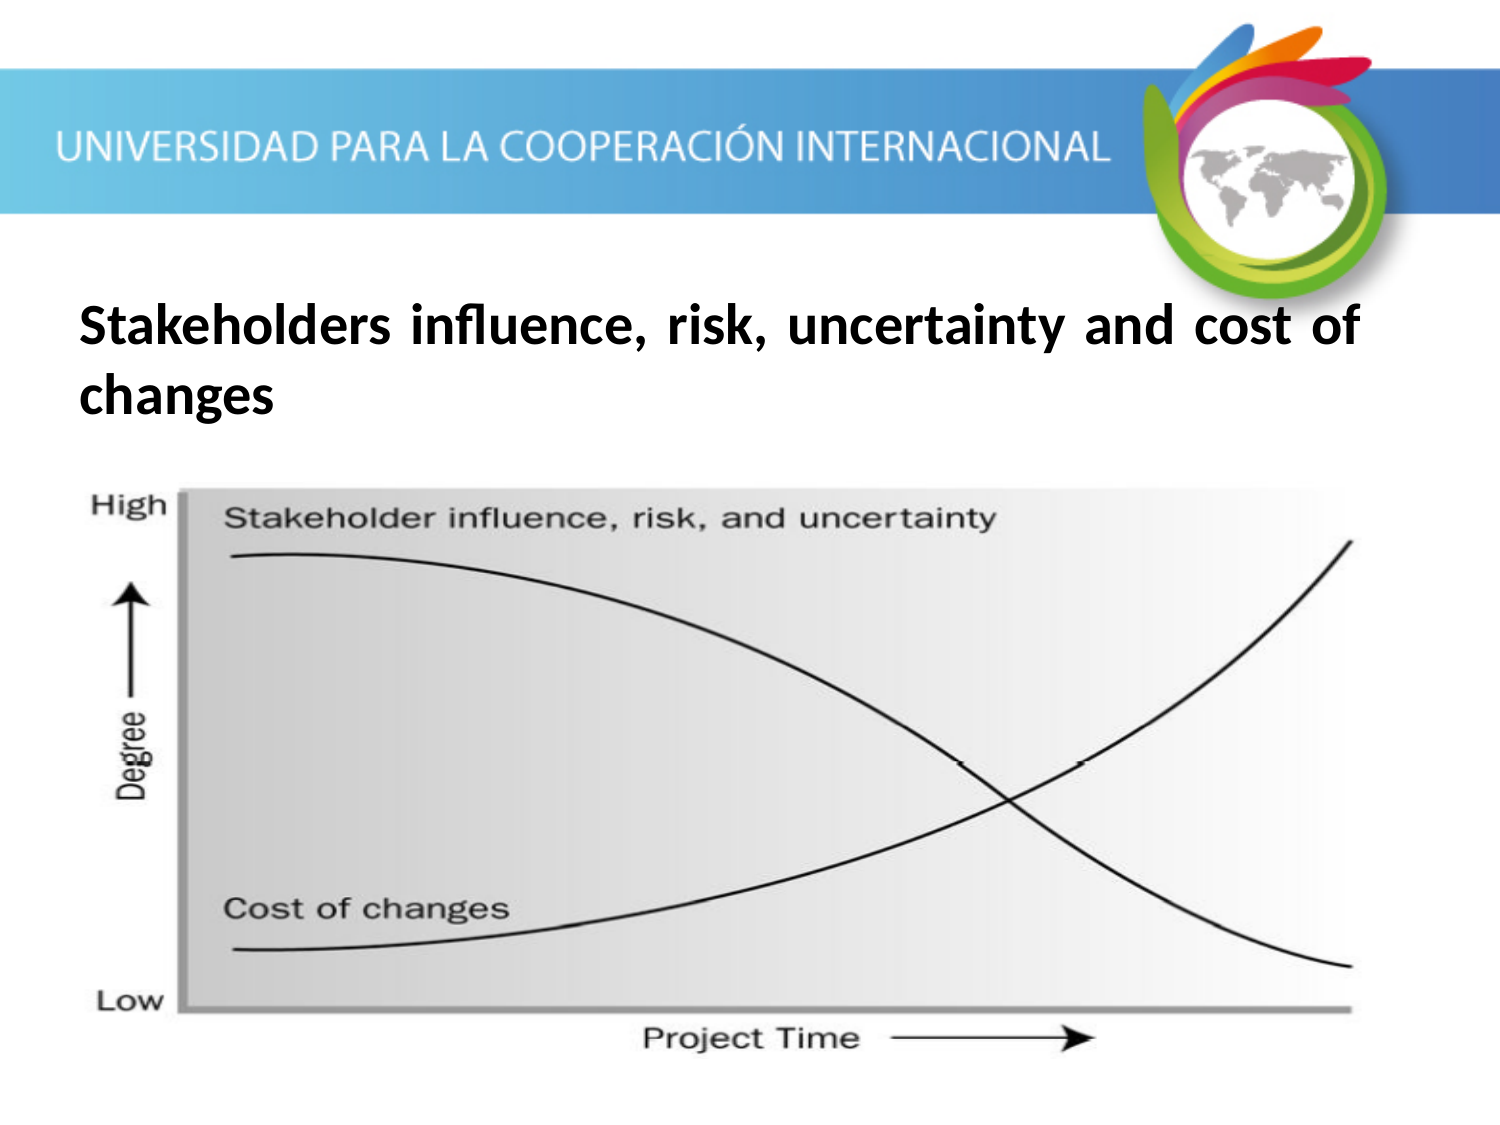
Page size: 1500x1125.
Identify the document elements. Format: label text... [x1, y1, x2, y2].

text_box Stakeholders influence, risk, uncertainty and cost of changes [64, 278, 1376, 434]
picture [0, 0, 1500, 1125]
